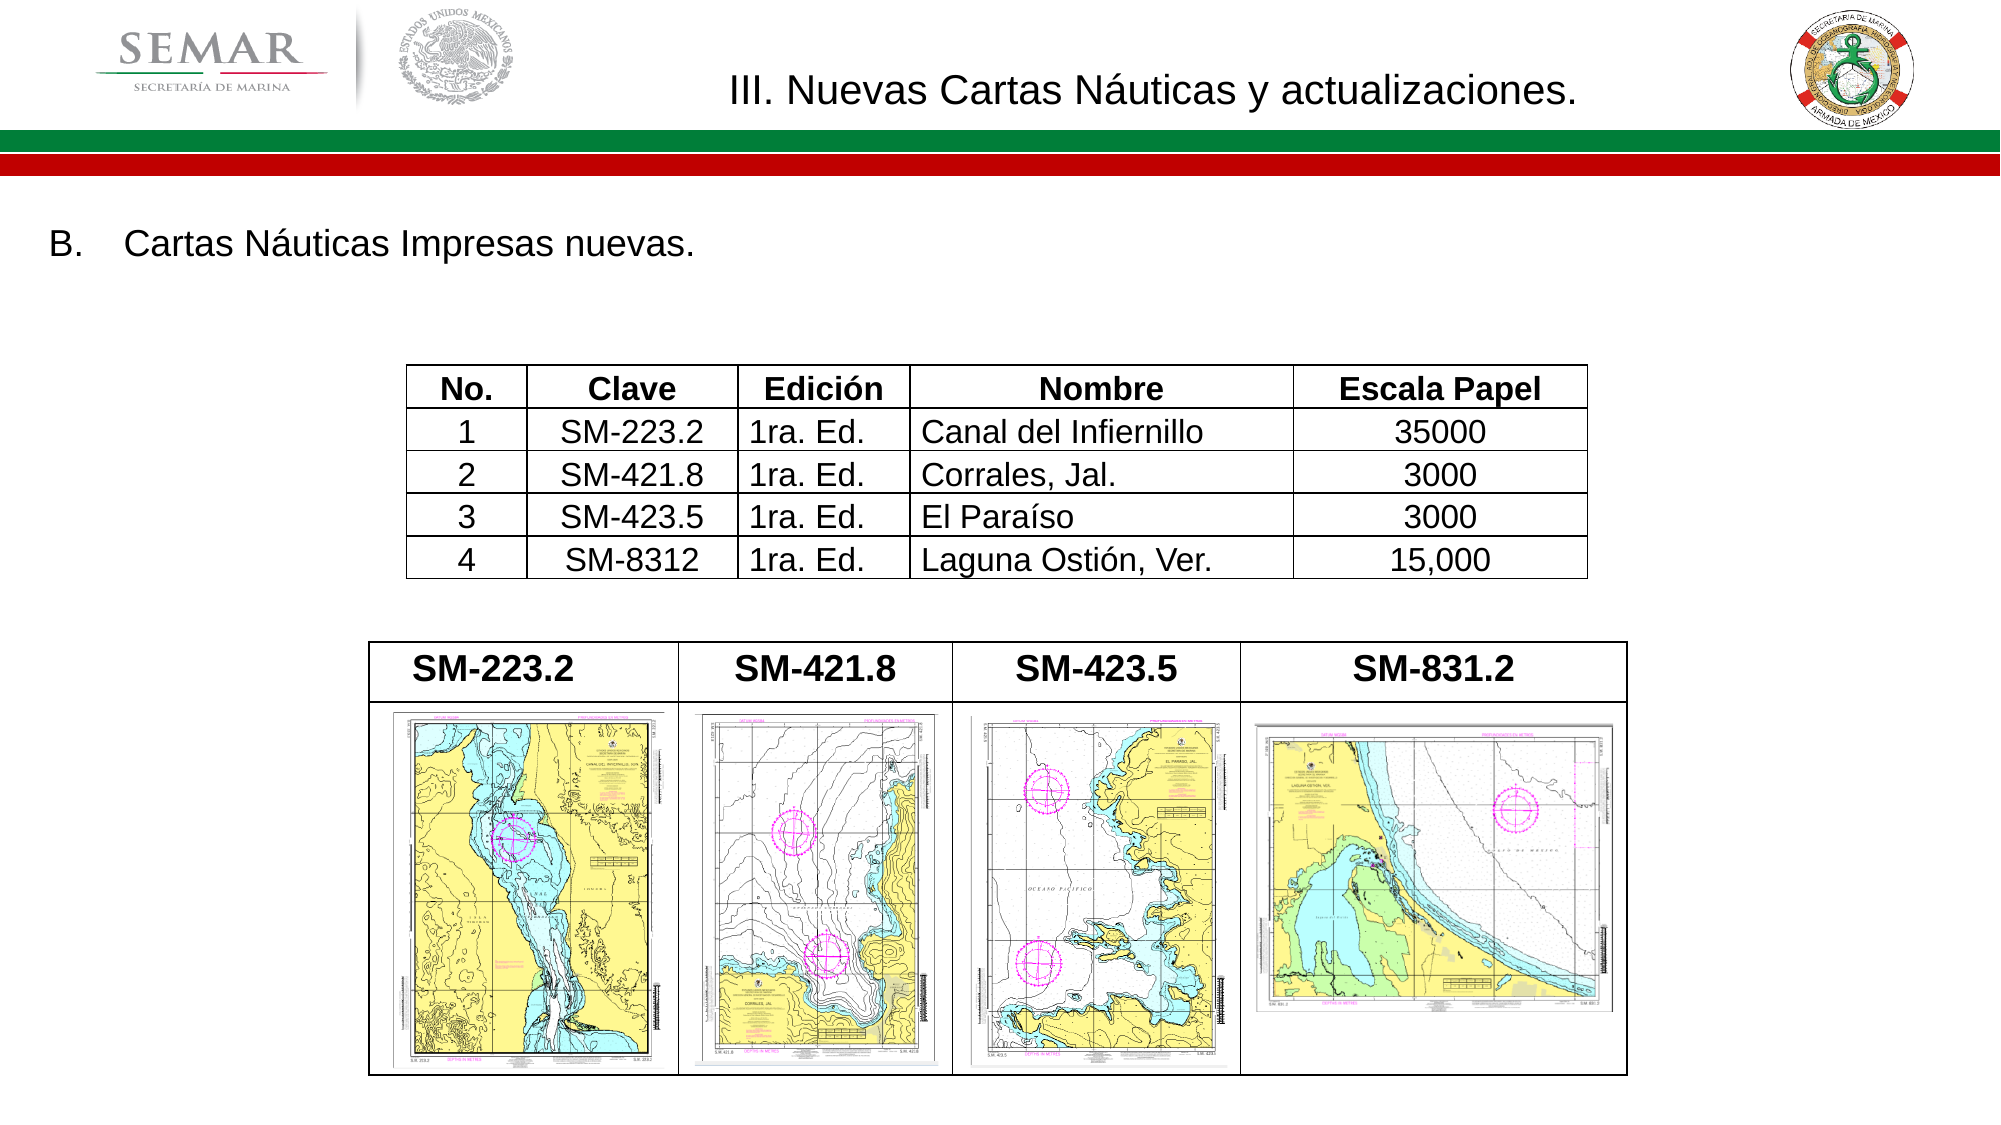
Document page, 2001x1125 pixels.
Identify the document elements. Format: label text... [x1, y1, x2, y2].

table_cell 3000 [1294, 451, 1587, 492]
table_cell SM-421.8 [528, 451, 737, 492]
table_cell Canal del Infiernillo [911, 409, 1293, 450]
table_cell 1ra. Ed. [739, 409, 909, 450]
table_header Nombre [911, 366, 1293, 407]
table_header Edición [739, 366, 909, 407]
title III. Nuevas Cartas Náuticas y actualizaciones. [529, 0, 1778, 127]
table_cell 3000 [1294, 494, 1587, 535]
list Cartas Náuticas Impresas nuevas. [33, 211, 1956, 1076]
table_cell 1ra. Ed. [739, 494, 909, 535]
table_header Escala Papel [1294, 366, 1587, 407]
picture [1789, 10, 1914, 129]
table_cell SM-423.5 [528, 494, 737, 535]
table_header SM-421.8 [679, 643, 952, 701]
table_cell 1ra. Ed. [739, 451, 909, 492]
table_cell 1ra. Ed. [739, 537, 909, 578]
table_cell [953, 703, 1240, 1074]
table_header SM-223.2 [370, 643, 678, 701]
table_cell [1241, 703, 1626, 1074]
table_cell El Paraíso [911, 494, 1293, 535]
table_cell 3 [407, 494, 526, 535]
picture [92, 0, 517, 120]
table_header Clave [528, 366, 737, 407]
table_cell 4 [407, 537, 526, 578]
table_header SM-423.5 [953, 643, 1240, 701]
table_cell Laguna Ostión, Ver. [911, 537, 1293, 578]
table_cell Corrales, Jal. [911, 451, 1293, 492]
picture [970, 716, 1228, 1068]
table_cell [370, 703, 678, 1074]
table_header No. [407, 366, 526, 407]
picture [694, 714, 939, 1066]
picture [1254, 723, 1614, 1012]
table_cell 2 [407, 451, 526, 492]
table_header SM-831.2 [1241, 643, 1626, 701]
table_cell SM-8312 [528, 537, 737, 578]
table_cell SM-223.2 [528, 409, 737, 450]
table_cell 15,000 [1294, 537, 1587, 578]
table_cell [679, 703, 952, 1074]
table_cell 1 [407, 409, 526, 450]
picture [393, 711, 665, 1069]
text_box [0, 131, 2000, 175]
table_cell 35000 [1294, 409, 1587, 450]
